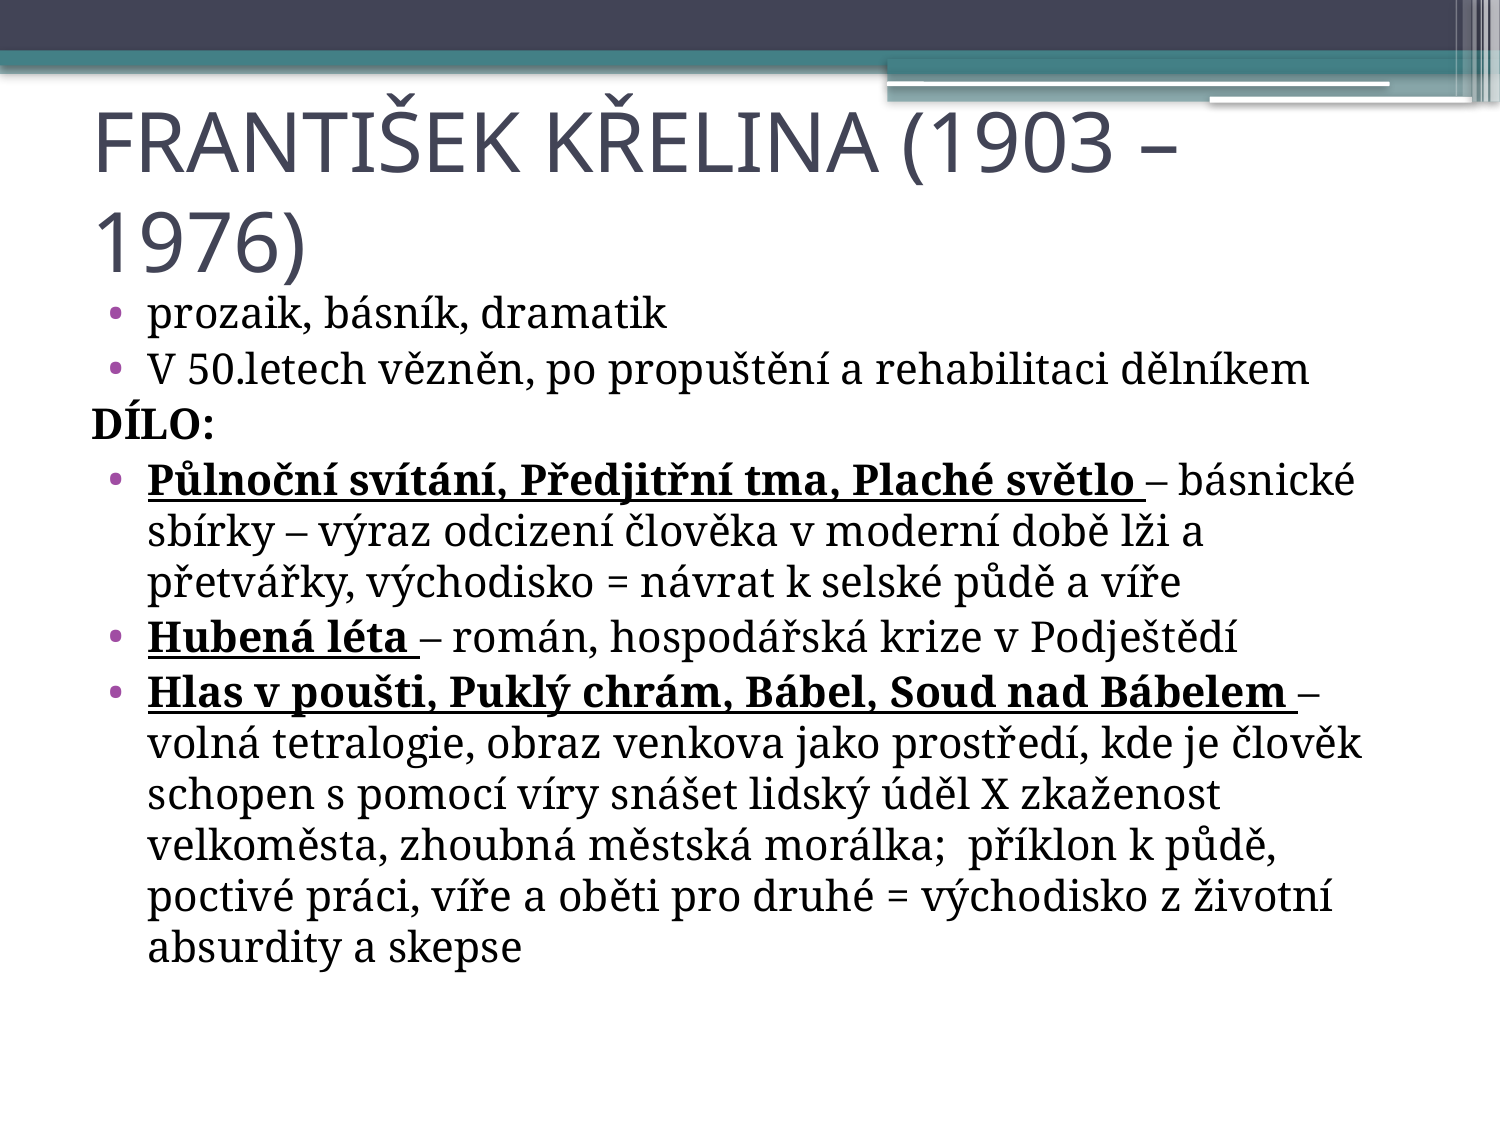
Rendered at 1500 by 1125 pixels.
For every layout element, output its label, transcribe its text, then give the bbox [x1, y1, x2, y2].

list prozaik, básník, dramatik V 50.letech vězněn, po propuštění a rehabilitaci dělníkem DÍLO: Půlnoční svítání, Předjitřní tma, Plaché světlo – básnické sbírky – výraz odcizení člověka v moderní době lži a přetvářky, východisko = návrat k selské půdě a víře Hubená léta – román, hospodářská krize v Podještědí Hlas v poušti, Puklý chrám, Bábel, Soud nad Bábelem – volná tetralogie, obraz venkova jako prostředí, kde je člověk schopen s pomocí víry snášet lidský úděl X zkaženost velkoměsta, zhoubná městská morálka; příklon k půdě, poctivé práci, víře a oběti pro druhé = východisko z životní absurdity a skepse [76, 278, 1427, 989]
title FRANTIŠEK KŘELINA (1903 – 1976) [76, 101, 1427, 277]
